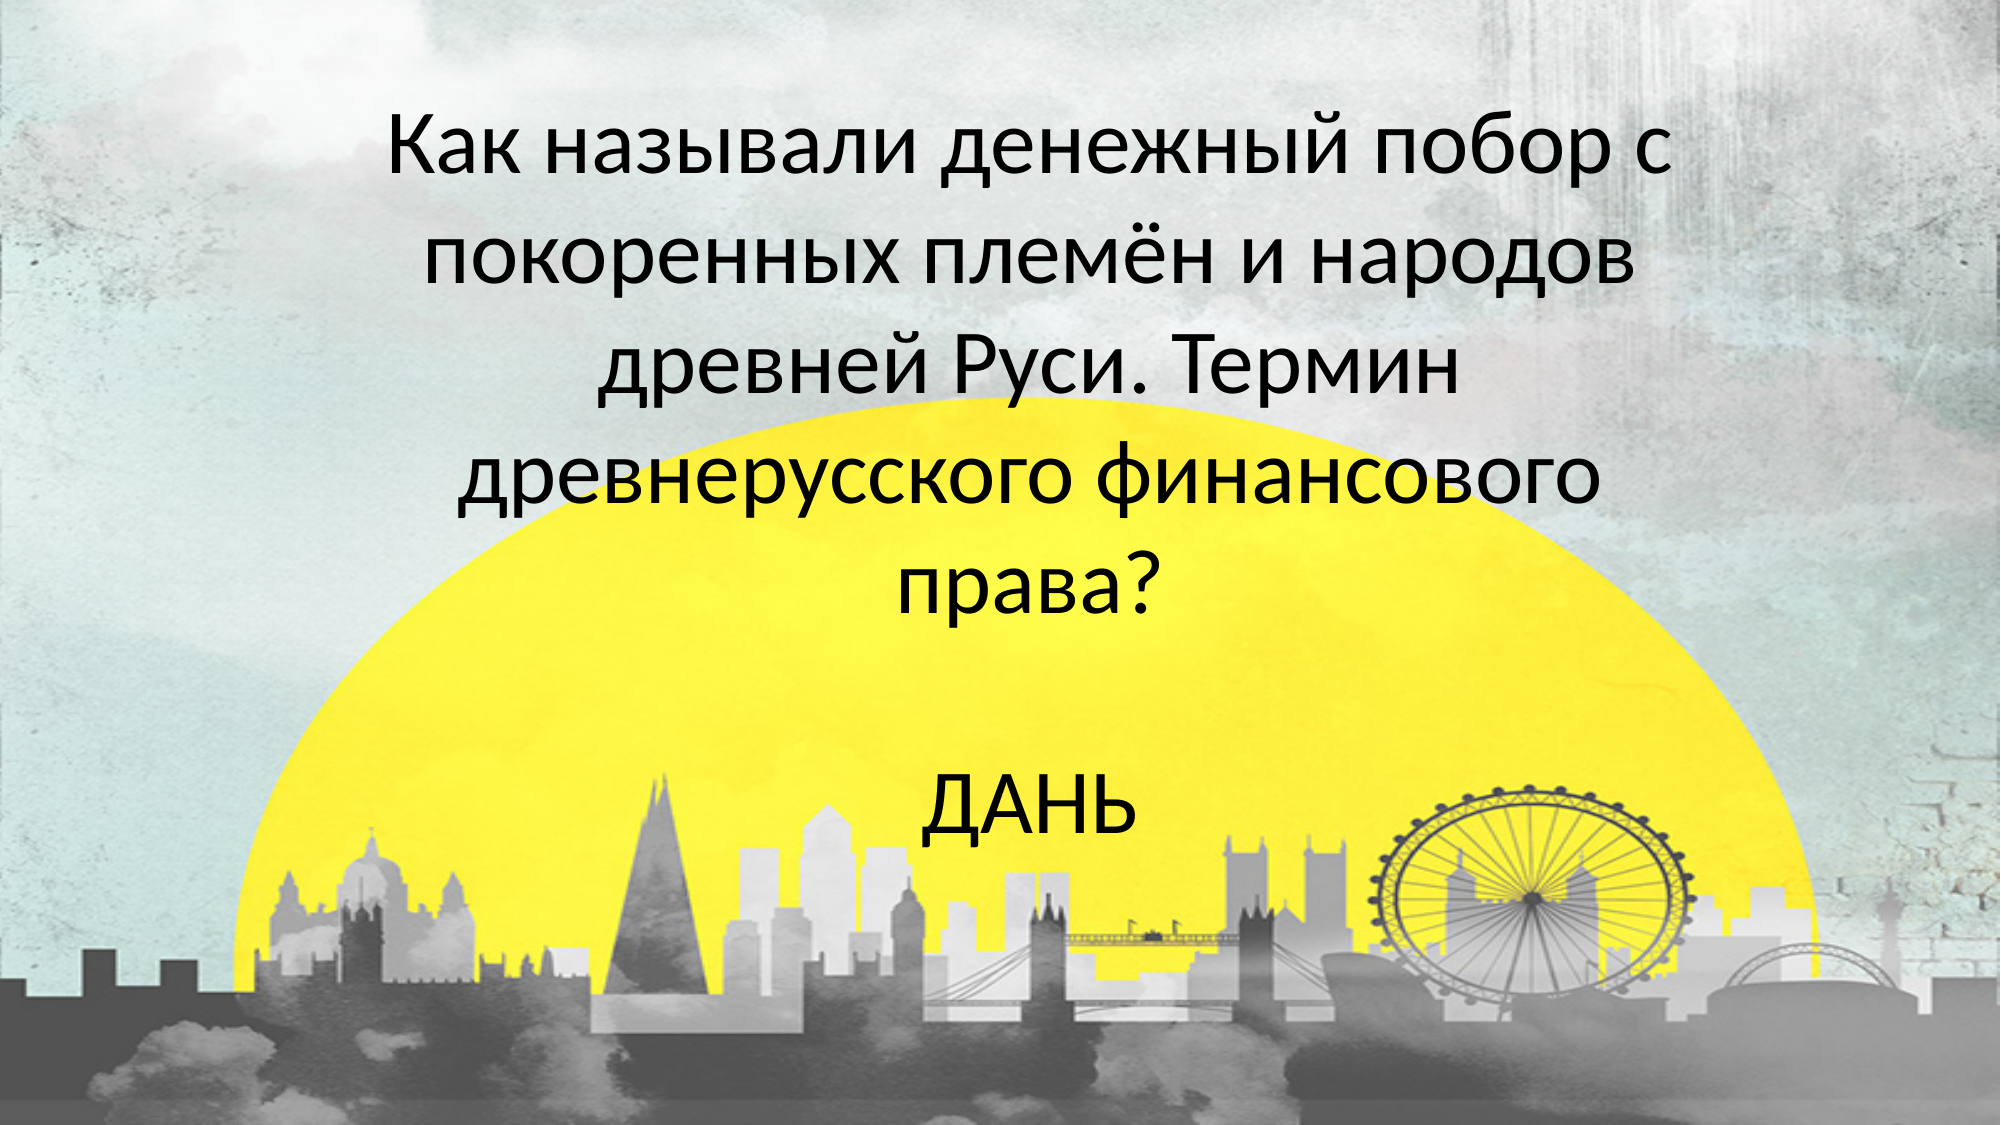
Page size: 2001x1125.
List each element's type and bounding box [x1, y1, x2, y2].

list [0, 0, 2000, 1125]
